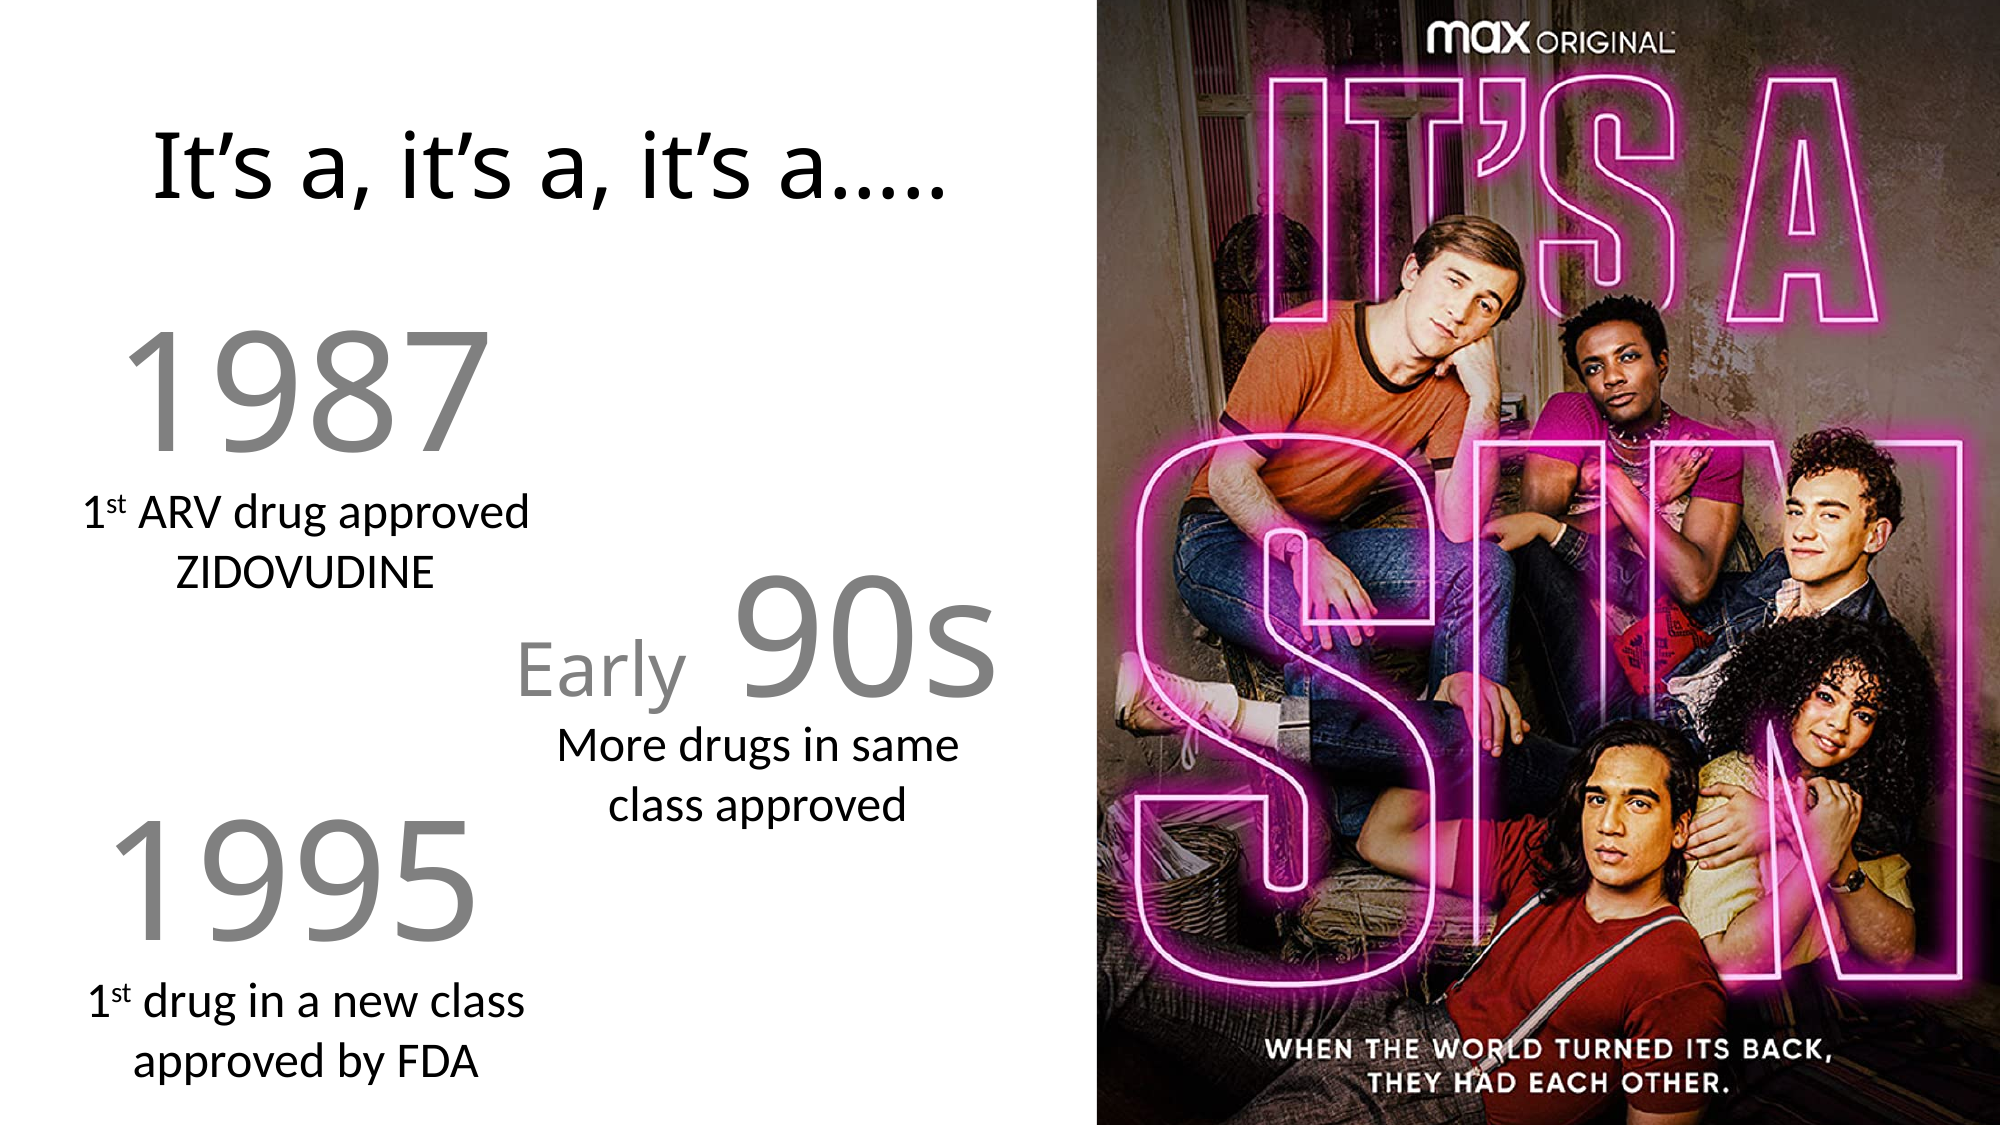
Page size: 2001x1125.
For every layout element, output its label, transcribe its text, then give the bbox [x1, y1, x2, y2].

text_box 1995 [86, 766, 499, 959]
text_box 1st drug in a new class approved by FDA [70, 959, 541, 1095]
text_box More drugs in same class approved [541, 704, 975, 840]
text_box Early 90s [500, 521, 1016, 737]
text_box 1st ARV drug approved ZIDOVUDINE [65, 471, 546, 606]
picture [1096, 0, 2000, 1125]
title It’s a, it’s a, it’s a….. [137, 59, 1096, 278]
text_box 1987 [99, 277, 512, 471]
